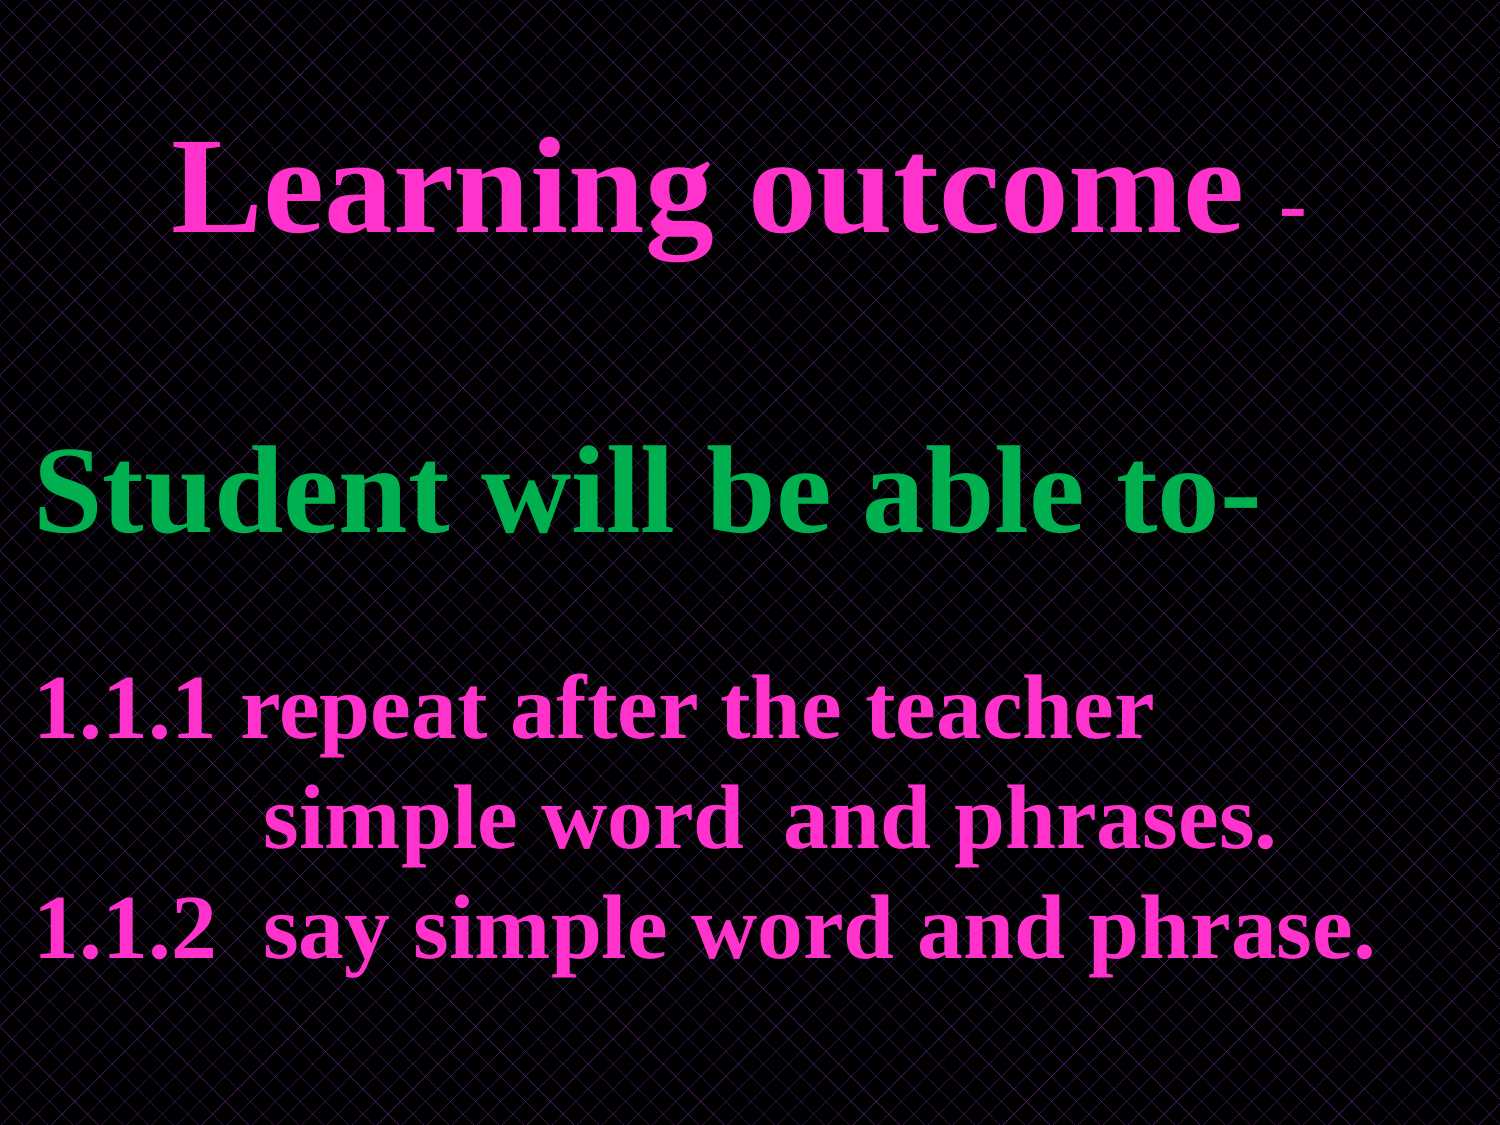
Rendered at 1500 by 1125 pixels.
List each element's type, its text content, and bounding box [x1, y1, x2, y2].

text_box Learning outcome - [37, 87, 1463, 268]
text_box Student will be able to- 1.1.1 repeat after the teacher simple word and phrases. 1.1.2 say simple word and phrase. [18, 399, 1482, 1055]
